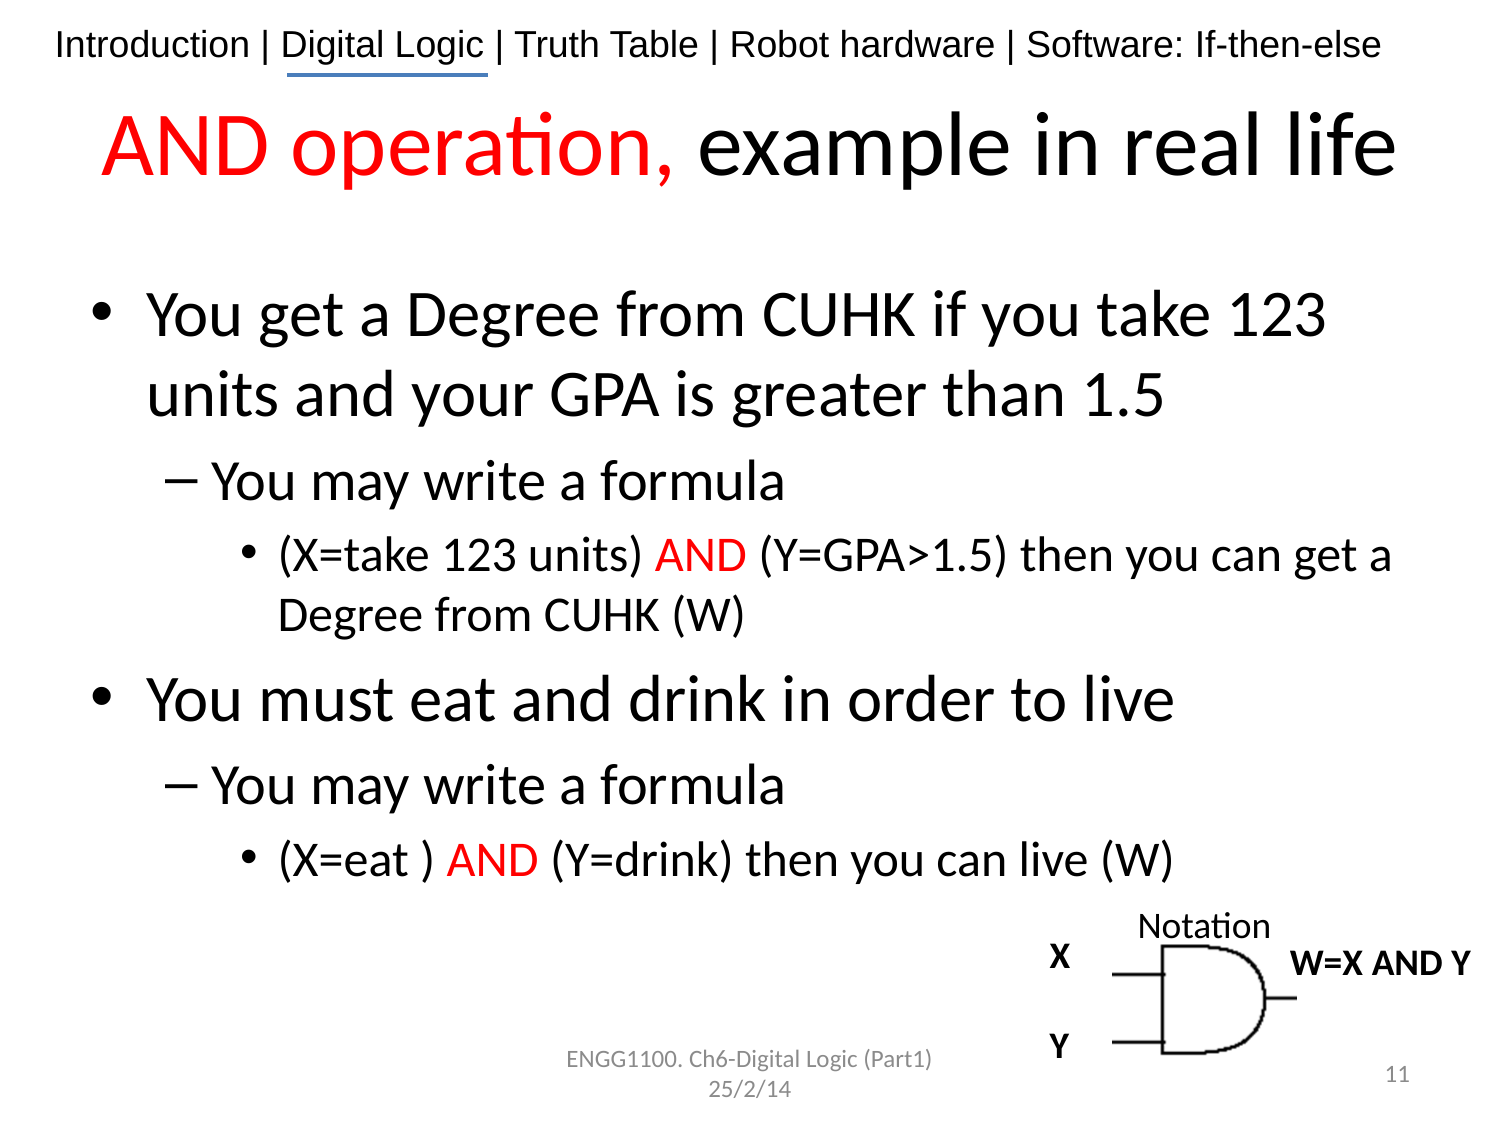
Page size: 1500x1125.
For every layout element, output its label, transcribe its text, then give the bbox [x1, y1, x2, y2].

text_box X Y [1034, 923, 1086, 1074]
text_box W=X AND Y [1300, 930, 1488, 990]
list You get a Degree from CUHK if you take 123 units and your GPA is greater than 1.5 You may write a formula (X=take 123 units) AND (Y=GPA>1.5) then you can get a Degree from CUHK (W) You must eat and drink in order to live You may write a formula (X=eat ) AND (Y=drink) then you can live (W) [74, 262, 1426, 1006]
slide_number 11 [1074, 1042, 1425, 1103]
title AND operation, example in real life [74, 44, 1426, 233]
picture [1112, 928, 1297, 1066]
text_box Notation [1122, 893, 1287, 926]
footer ENGG1100. Ch6-Digital Logic (Part1) 25/2/14 [512, 1042, 988, 1103]
